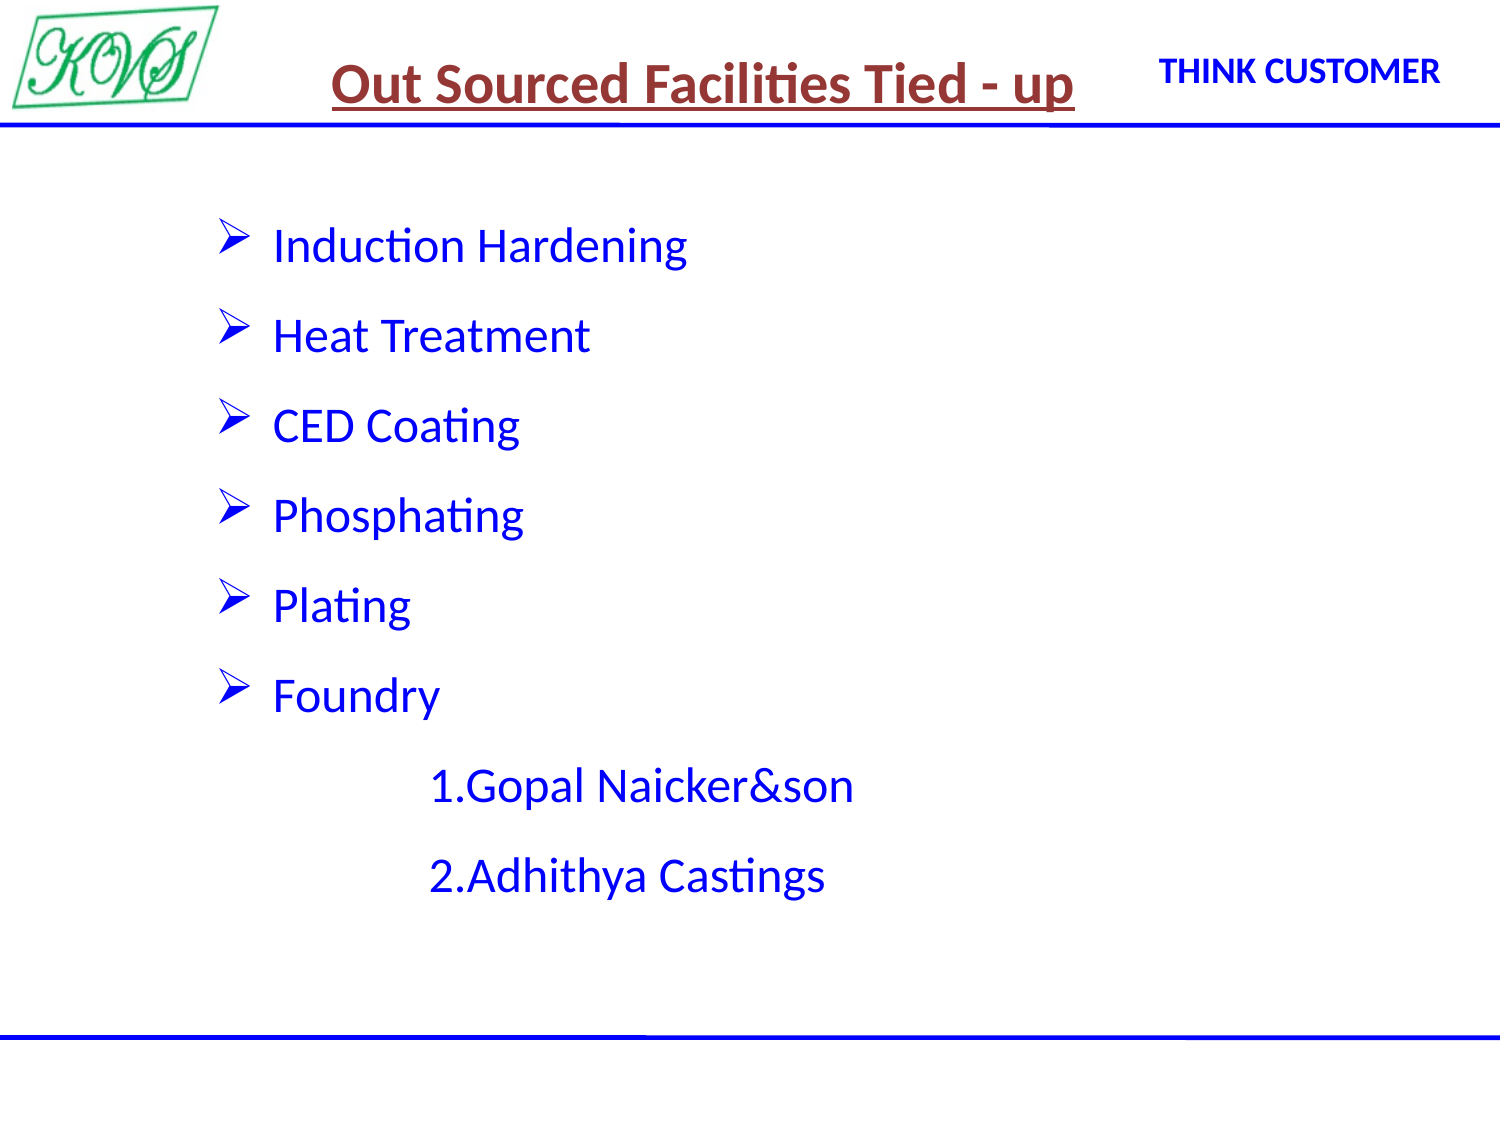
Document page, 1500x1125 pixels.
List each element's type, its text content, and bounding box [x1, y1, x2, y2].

text_box Induction Hardening Heat Treatment CED Coating Phosphating Plating Foundry 1.Gopal Naicker&son 2.Adhithya Castings [200, 174, 1300, 910]
text_box Out Sourced Facilities Tied - up [316, 37, 1091, 123]
picture [12, 5, 226, 113]
